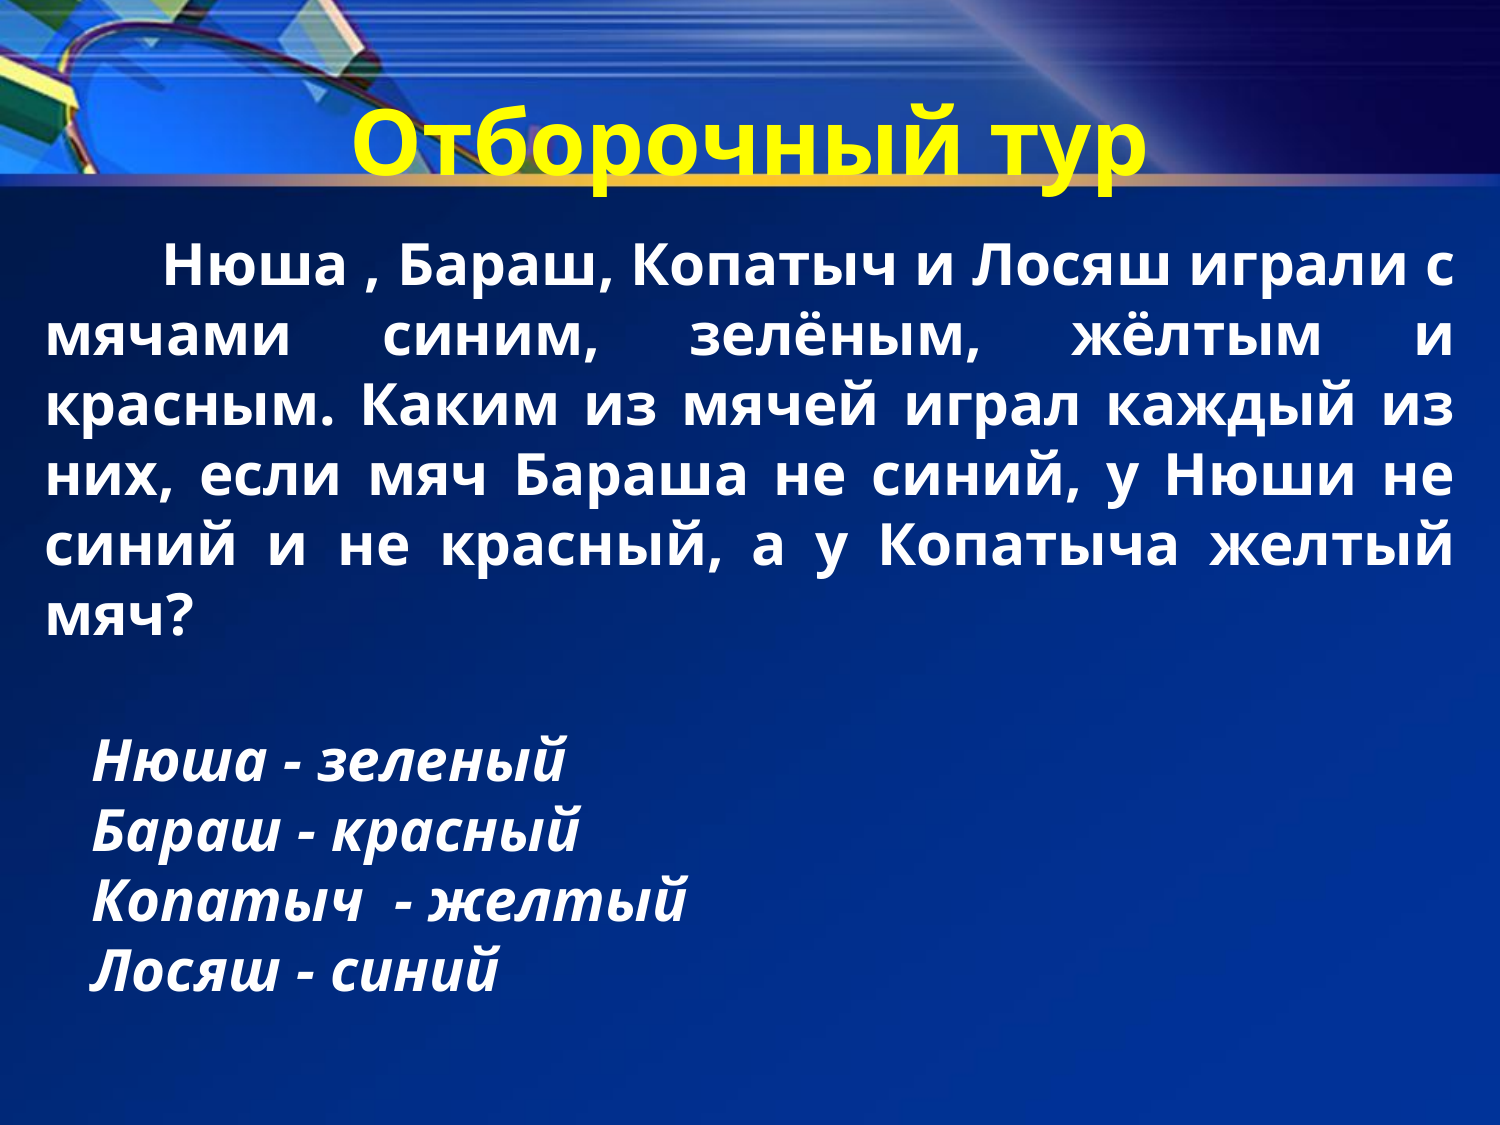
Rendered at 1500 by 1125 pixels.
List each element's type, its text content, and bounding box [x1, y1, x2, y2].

text_box Нюша , Бараш, Копатыч и Лосяш играли с мячами синим, зелёным, жёлтым и красным. Каким из мячей играл каждый из них, если мяч Бараша не синий, у Нюши не синий и не красный, а у Копатыча желтый мяч? [29, 219, 1471, 655]
title Отборочный тур [74, 44, 1426, 219]
picture [0, 0, 1500, 1125]
text_box Нюша - зеленый Бараш - красный Копатыч - желтый Лосяш - синий [76, 715, 1294, 1011]
